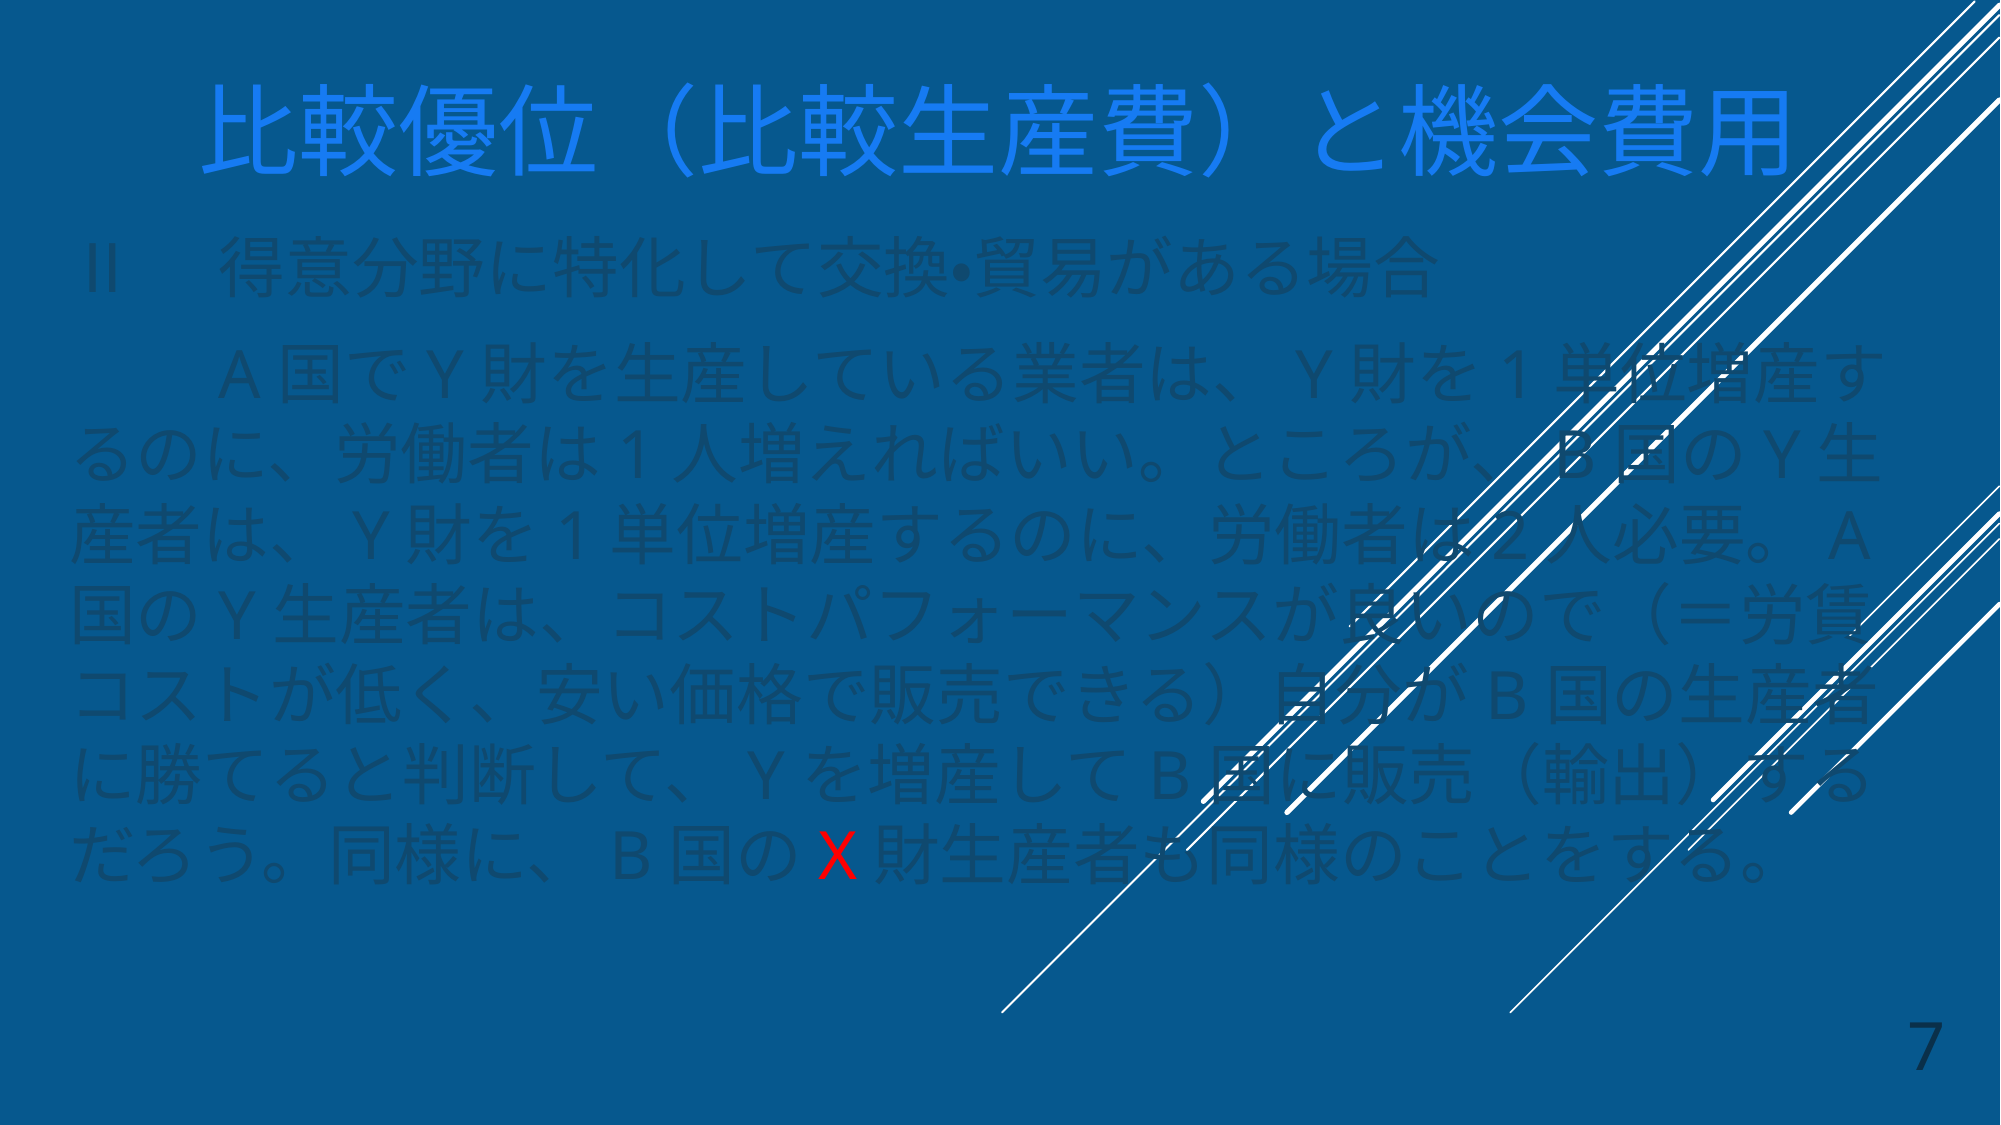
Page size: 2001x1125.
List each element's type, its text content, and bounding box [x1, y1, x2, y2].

subtitle Ⅱ 得意分野に特化して交換・貿易がある場合 A国でY財を生産している業者は、Y財を1単位増産するのに、労働者は1人増えればいい。ところが、B国のY生産者は、Y財を1単位増産するのに、労働者は2人必要。A国のY生産者は、コストパフォーマンスが良いので（＝労賃コストが低く、安い価格で販売できる）自分がB国の生産者に勝てると判断して、Yを増産してB国に販売（輸出）するだろう。同様に、B国のX財生産者も同様のことをする。 [54, 218, 1944, 996]
slide_number 7 [1848, 1010, 1961, 1103]
title 比較優位（比較生産費）と機会費用 [54, 54, 1944, 196]
